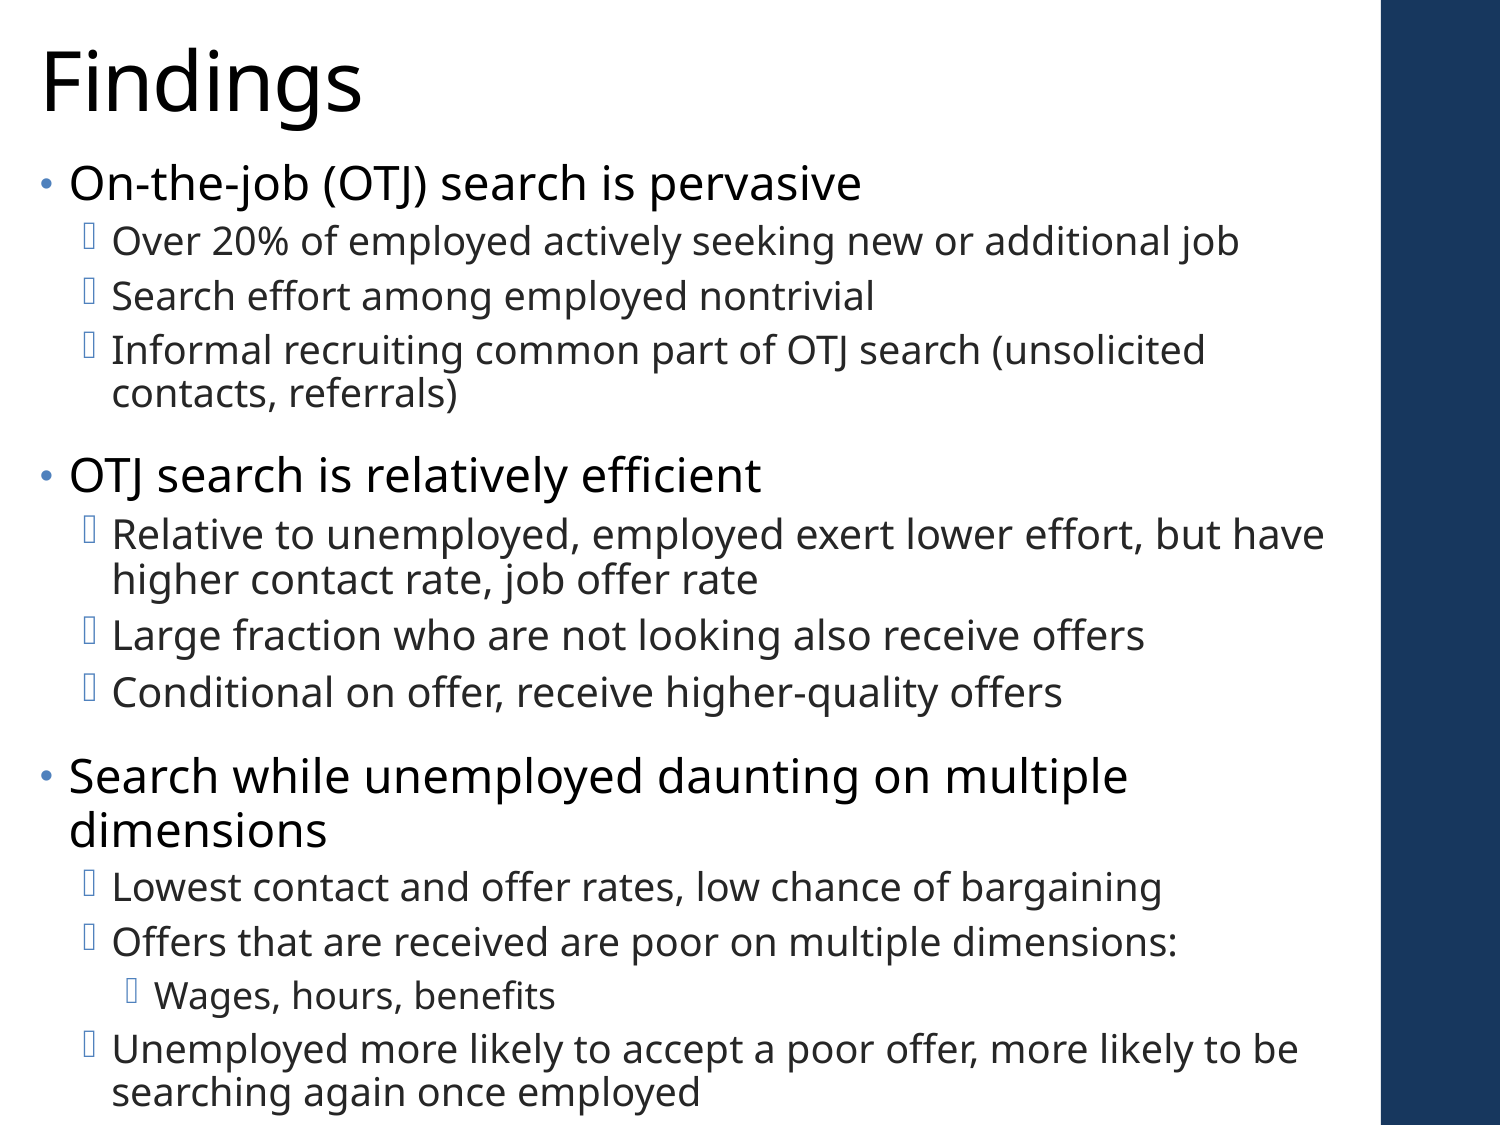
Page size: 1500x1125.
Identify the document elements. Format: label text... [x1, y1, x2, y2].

title Findings [24, 0, 1348, 138]
list On-the-job (OTJ) search is pervasive Over 20% of employed actively seeking new or additional job Search effort among employed nontrivial Informal recruiting common part of OTJ search (unsolicited contacts, referrals) OTJ search is relatively efficient Relative to unemployed, employed exert lower effort, but have higher contact rate, job offer rate Large fraction who are not looking also receive offers Conditional on offer, receive higher-quality offers Search while unemployed daunting on multiple dimensions Lowest contact and offer rates, low chance of bargaining Offers that are received are poor on multiple dimensions: Wages, hours, benefits Unemployed more likely to accept a poor offer, more likely to be searching again once employed [24, 149, 1388, 1125]
